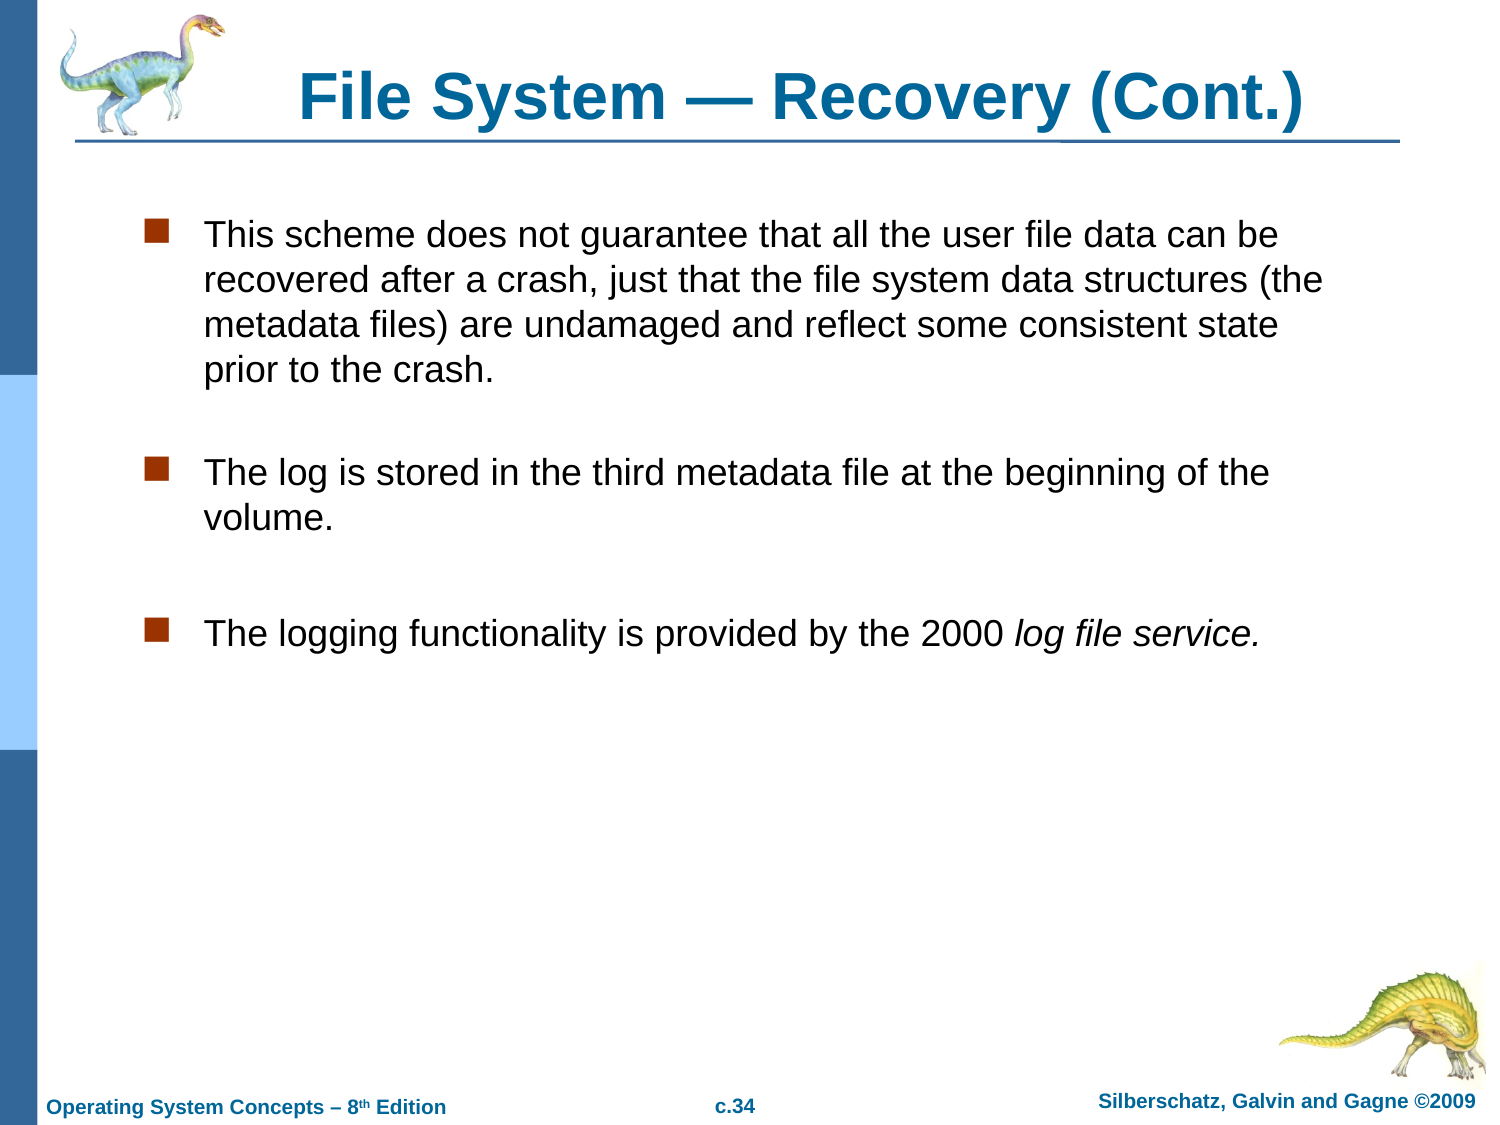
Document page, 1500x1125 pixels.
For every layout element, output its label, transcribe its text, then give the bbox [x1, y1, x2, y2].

list This scheme does not guarantee that all the user file data can be recovered after a crash, just that the file system data structures (the metadata files) are undamaged and reflect some consistent state prior to the crash. The log is stored in the third metadata file at the beginning of the volume. The logging functionality is provided by the 2000 log file service. [132, 202, 1371, 946]
title File System — Recovery (Cont.) [178, 45, 1426, 141]
picture [46, 0, 243, 149]
picture [1275, 959, 1486, 1090]
